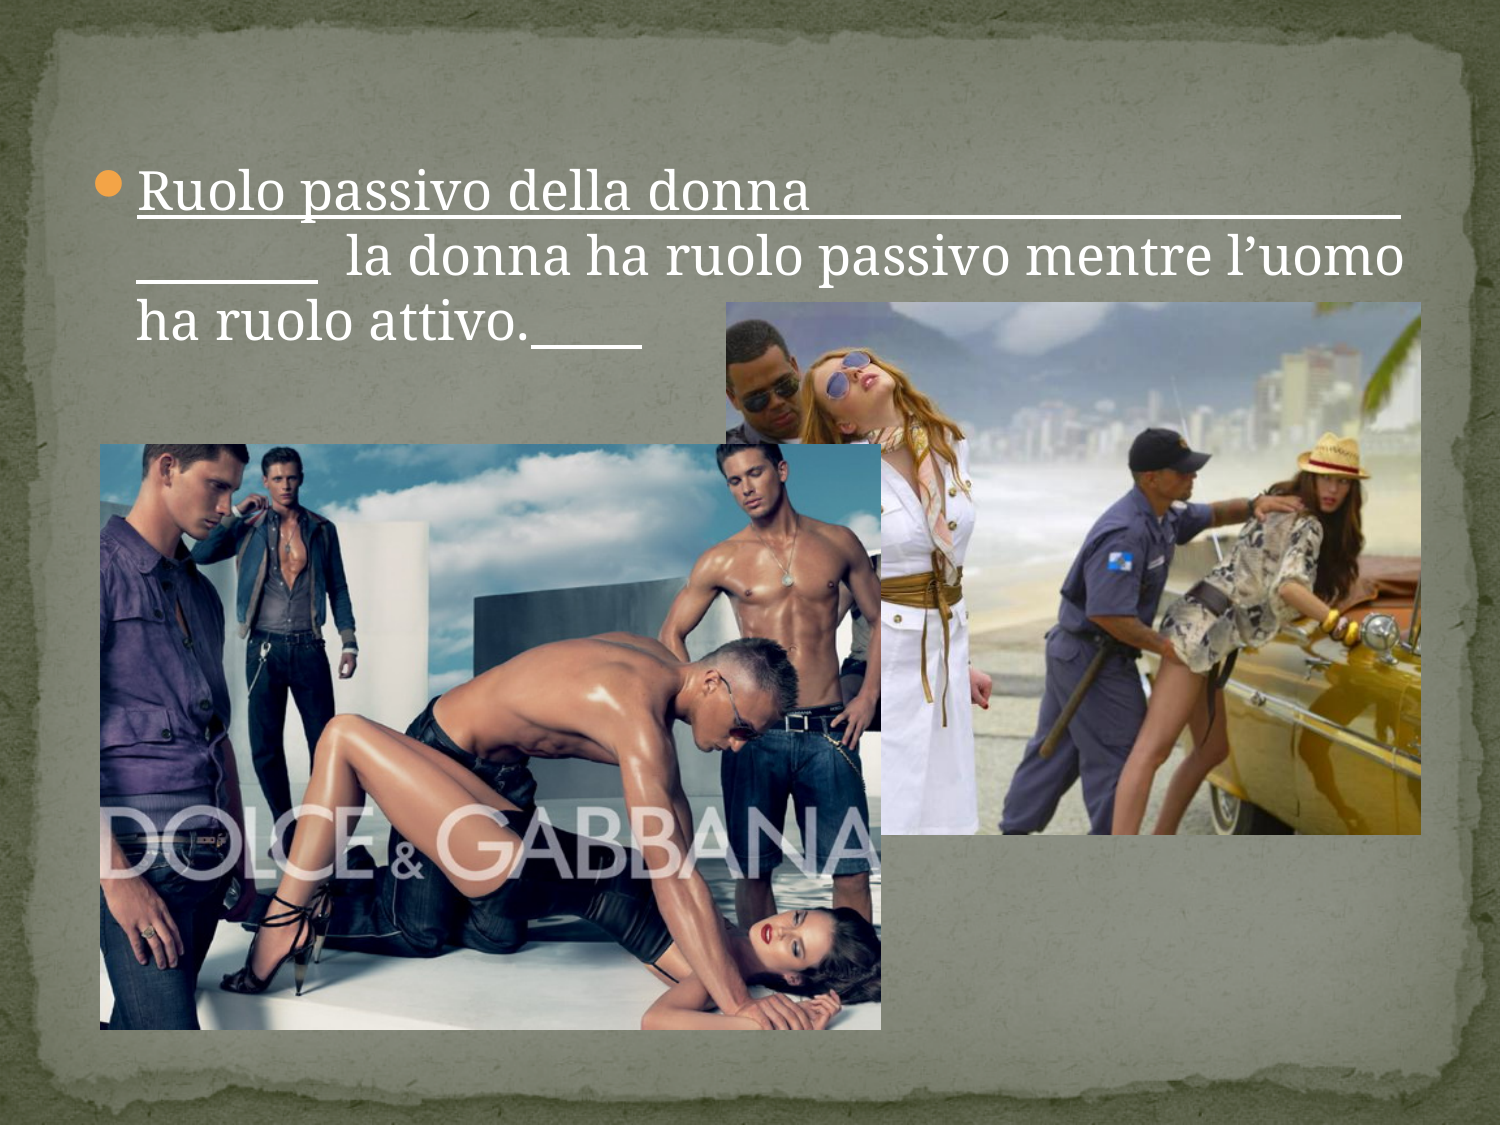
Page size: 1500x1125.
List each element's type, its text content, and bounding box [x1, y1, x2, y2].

picture [100, 304, 1421, 1030]
list Ruolo passivo della donna la donna ha ruolo passivo mentre l’uomo ha ruolo attivo. [76, 149, 1427, 899]
